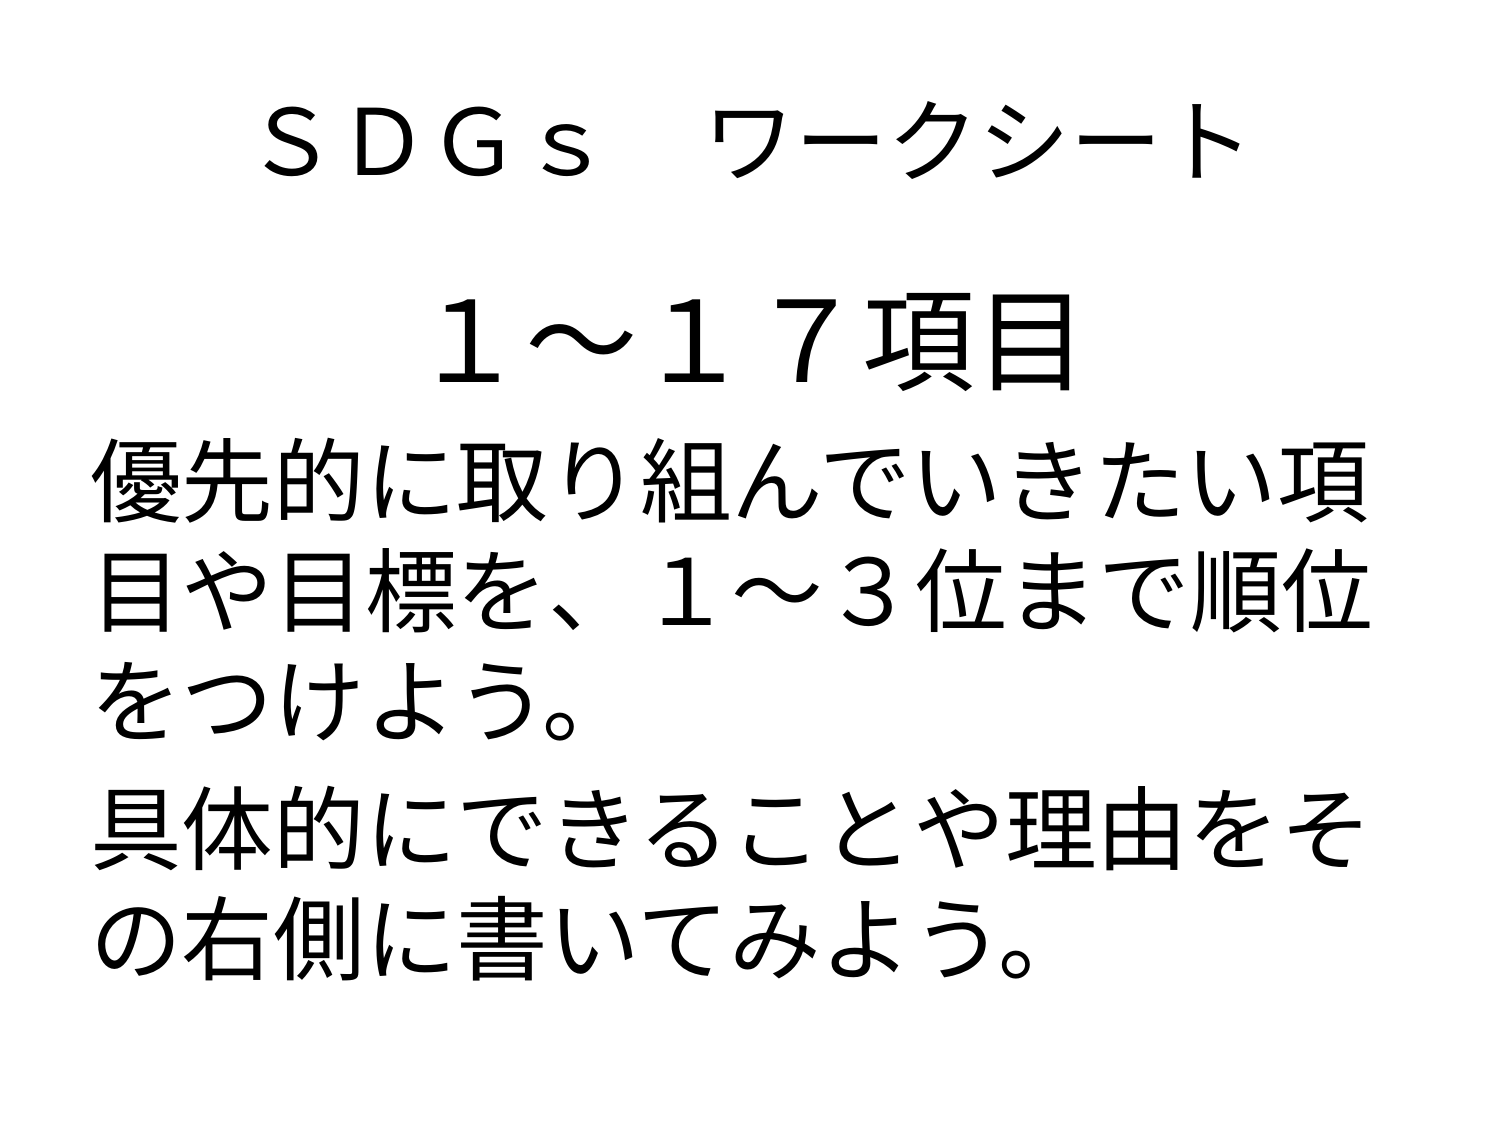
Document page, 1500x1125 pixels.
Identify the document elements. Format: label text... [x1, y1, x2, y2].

list １～１７項目 優先的に取り組んでいきたい項目や目標を、１～３位まで順位をつけよう。 具体的にできることや理由をその右側に書いてみよう。 [75, 262, 1425, 1005]
title ＳＤＧｓ ワークシート [75, 45, 1425, 233]
